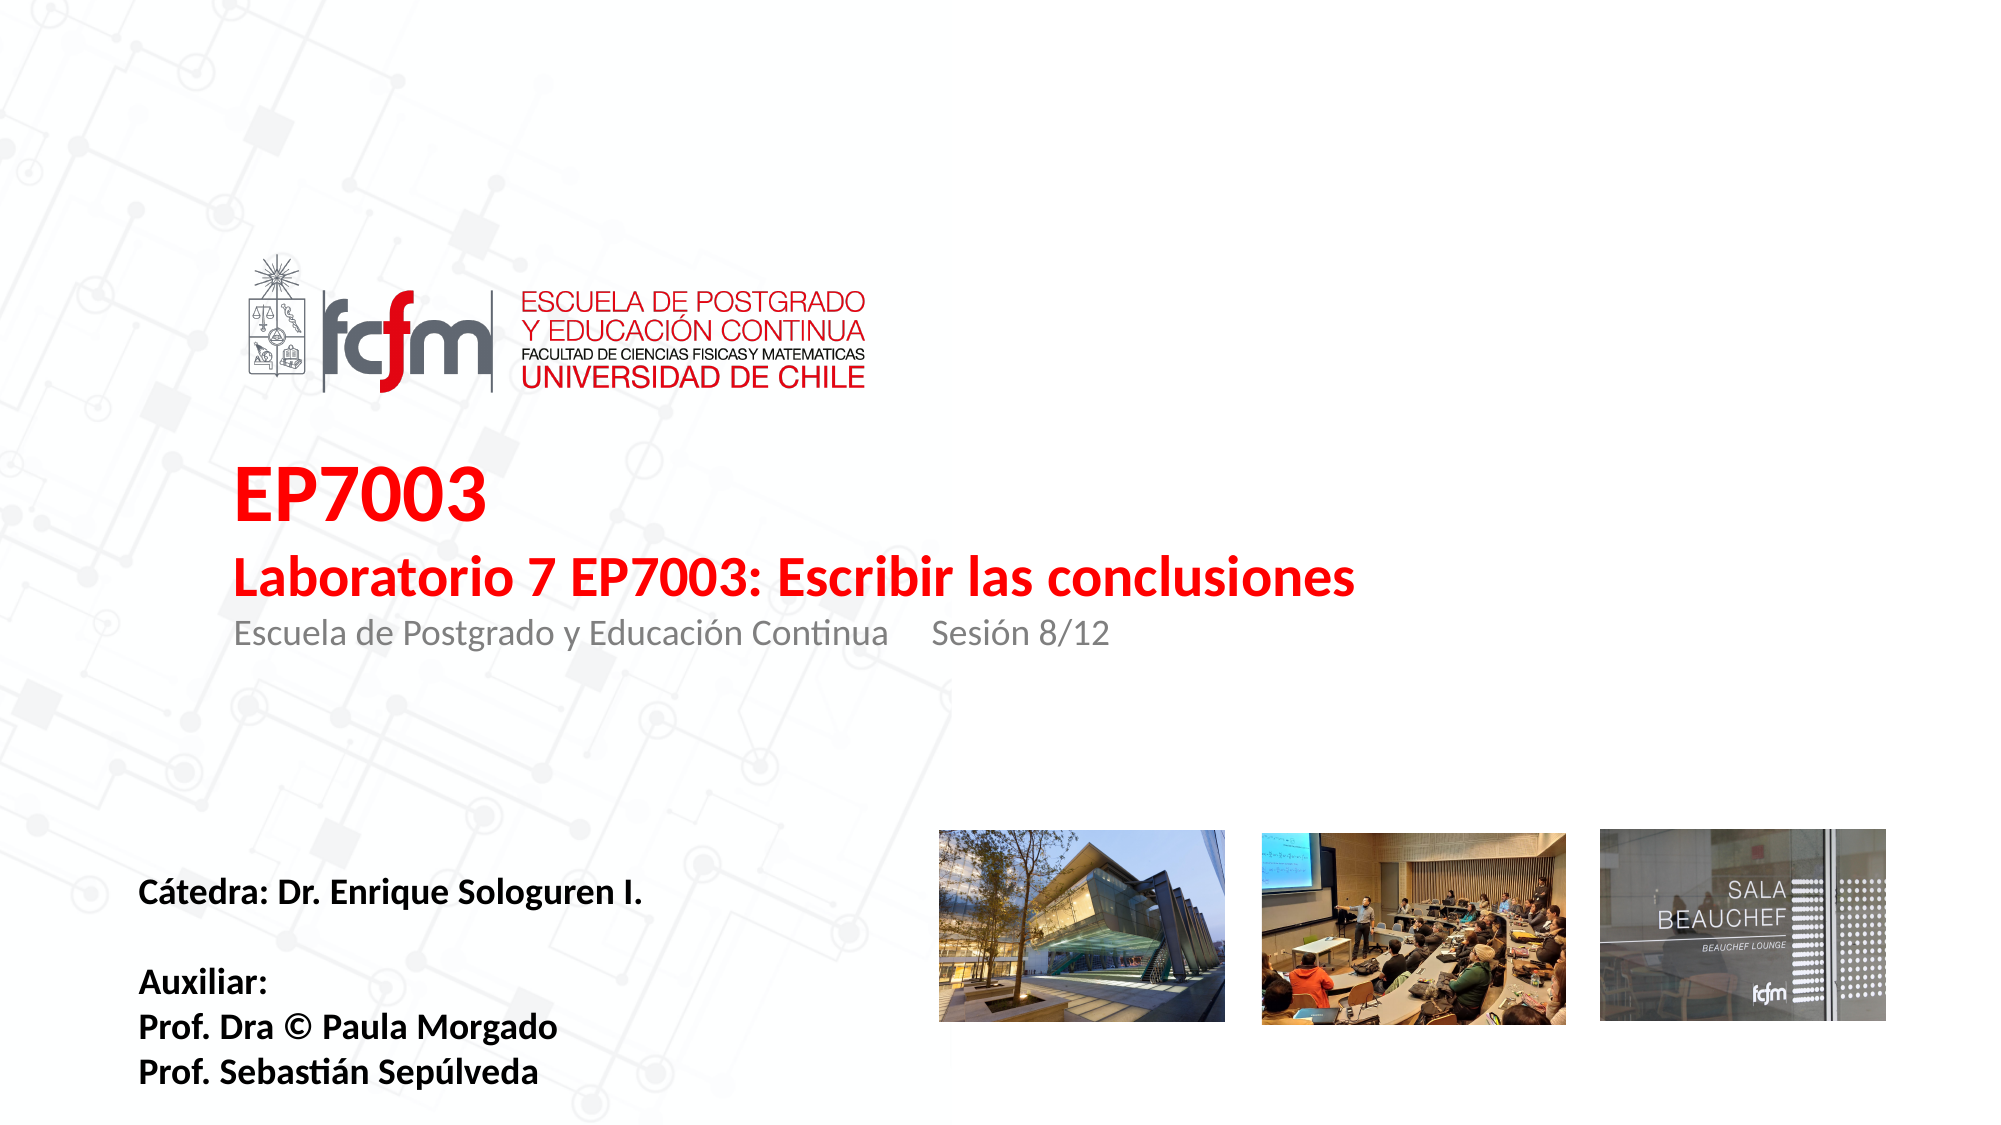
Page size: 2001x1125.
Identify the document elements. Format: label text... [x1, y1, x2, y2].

picture [1261, 832, 1567, 1025]
picture [1599, 829, 1886, 1021]
picture [0, 0, 1226, 1125]
text_box EP7003 Laboratorio 7 EP7003: Escribir las conclusiones Escuela de Postgrado y Educación Continua Sesión 8/12 [955, 430, 1915, 661]
